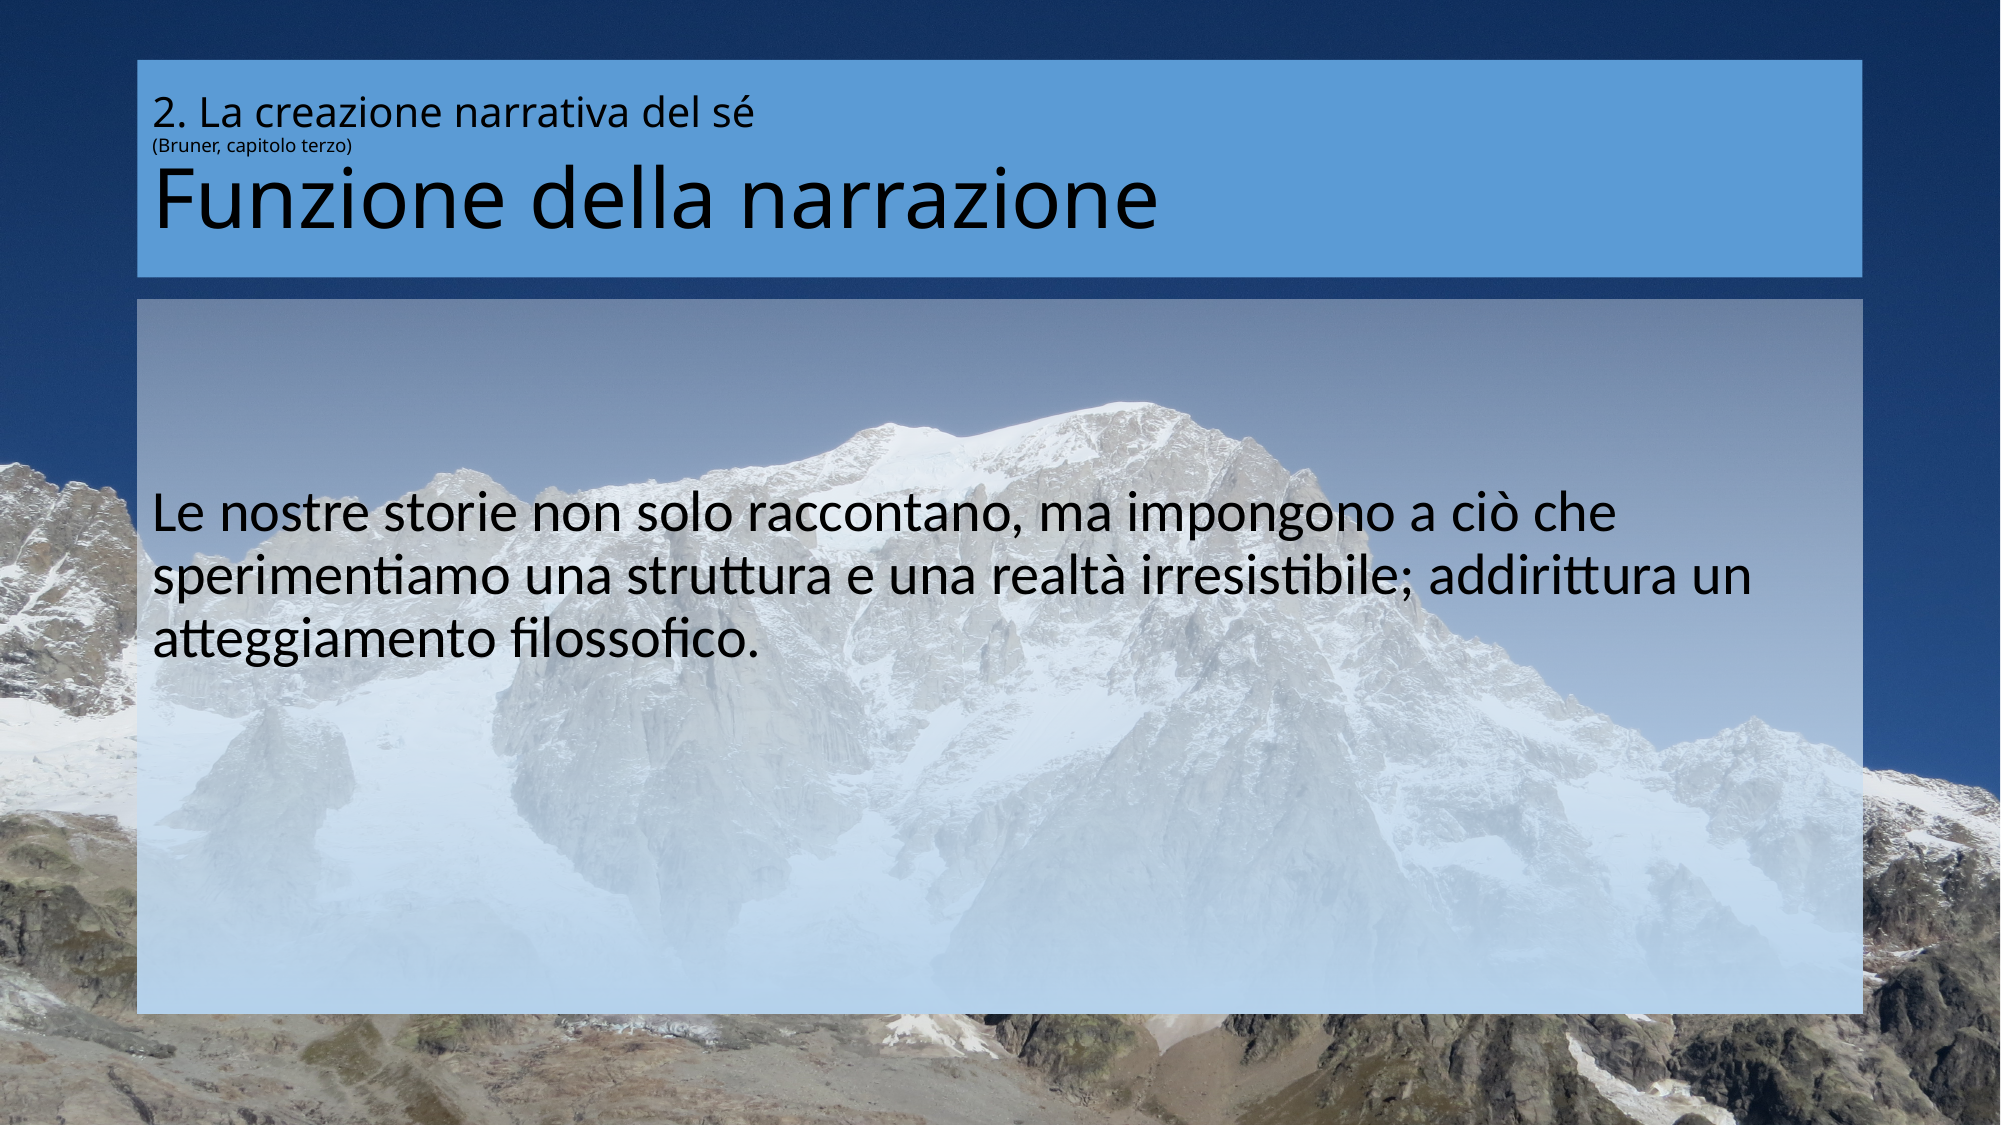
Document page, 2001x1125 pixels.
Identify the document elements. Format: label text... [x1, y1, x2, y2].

picture [0, 0, 2001, 1125]
title 2. La creazione narrativa del sé (Bruner, capitolo terzo) Funzione della narrazione [137, 59, 1863, 278]
list Le nostre storie non solo raccontano, ma impongono a ciò che sperimentiamo una struttura e una realtà irresistibile; addirittura un atteggiamento filossofico. [137, 299, 1863, 1014]
